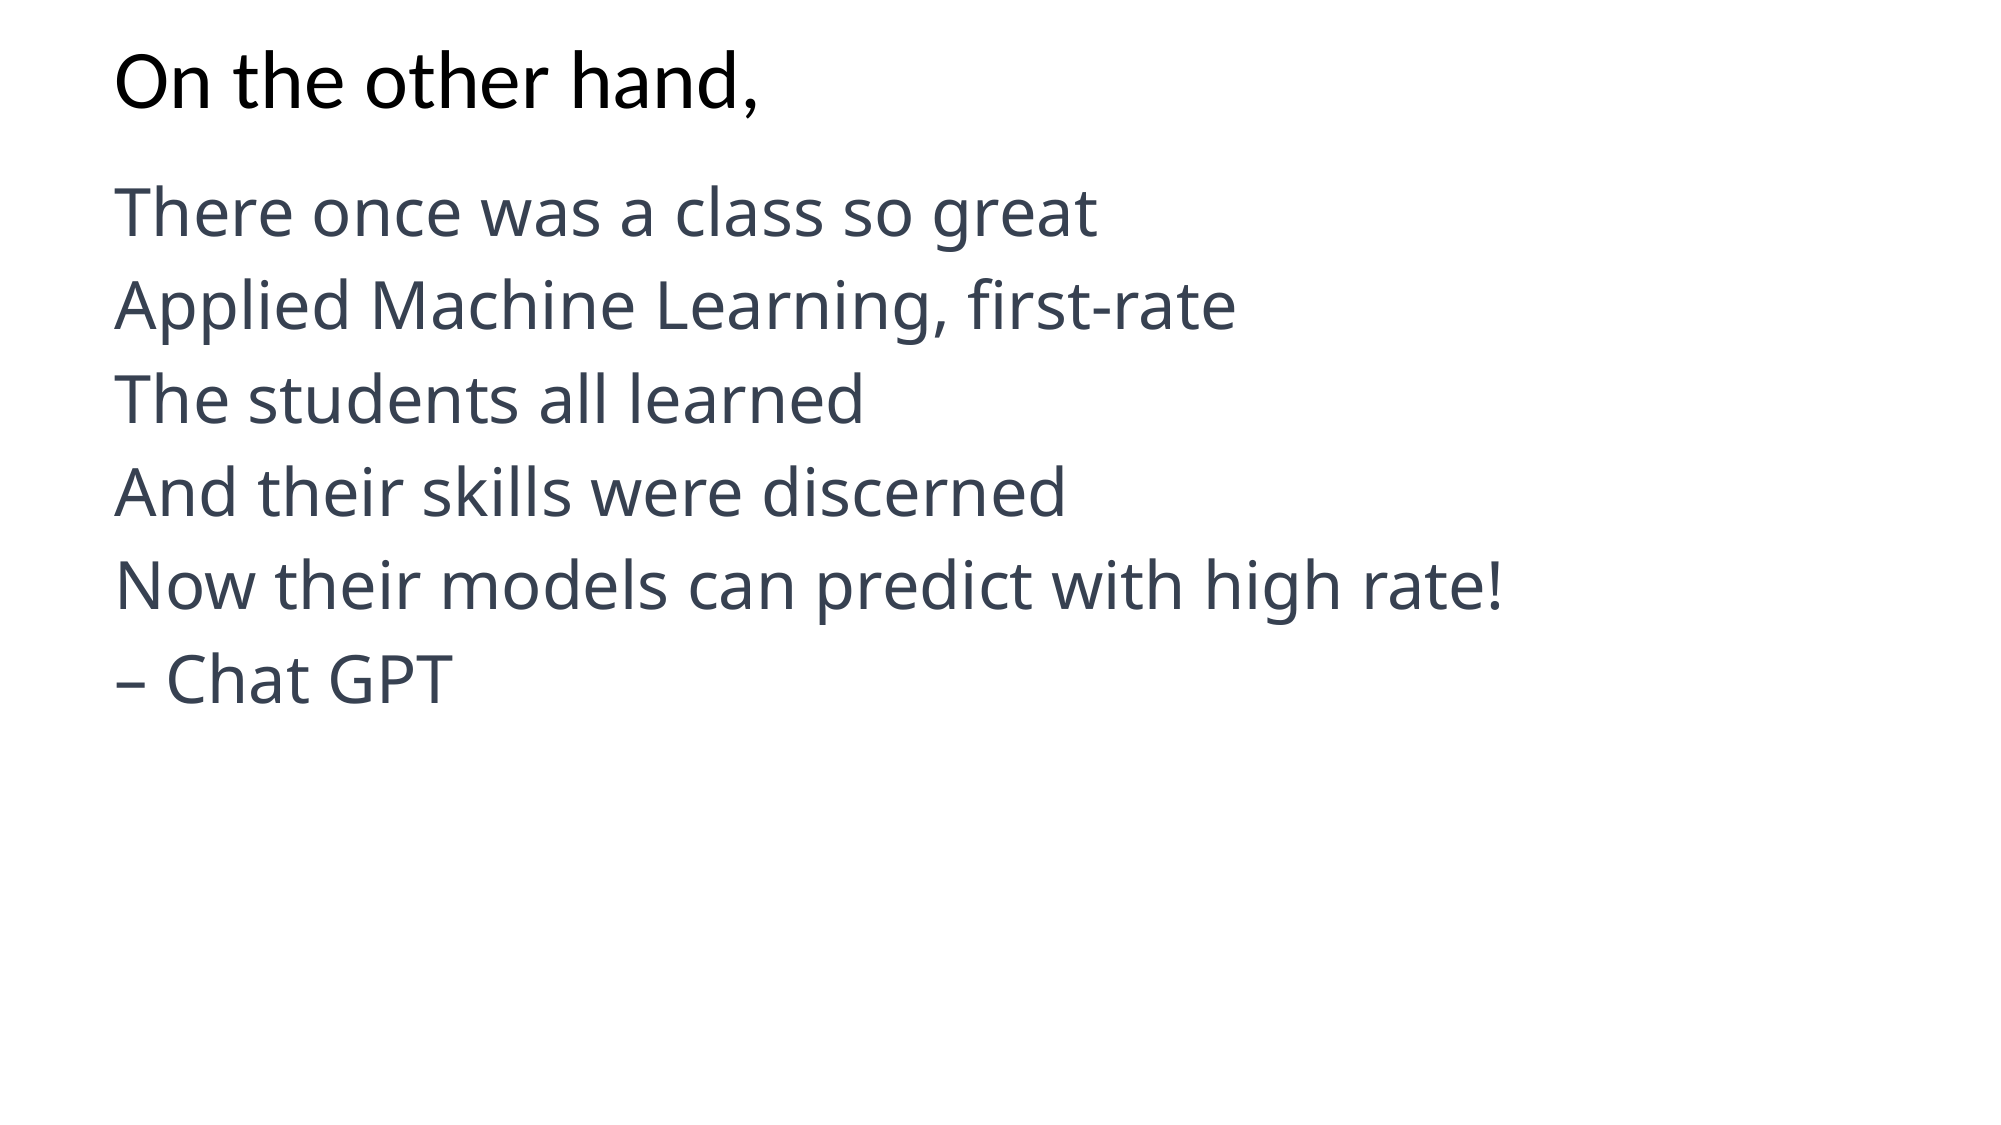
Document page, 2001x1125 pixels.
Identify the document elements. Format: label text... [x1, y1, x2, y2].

list There once was a class so great Applied Machine Learning, first-rate The students all learned And their skills were discerned Now their models can predict with high rate! – Chat GPT [99, 162, 1900, 1005]
title On the other hand, [99, 0, 1900, 150]
